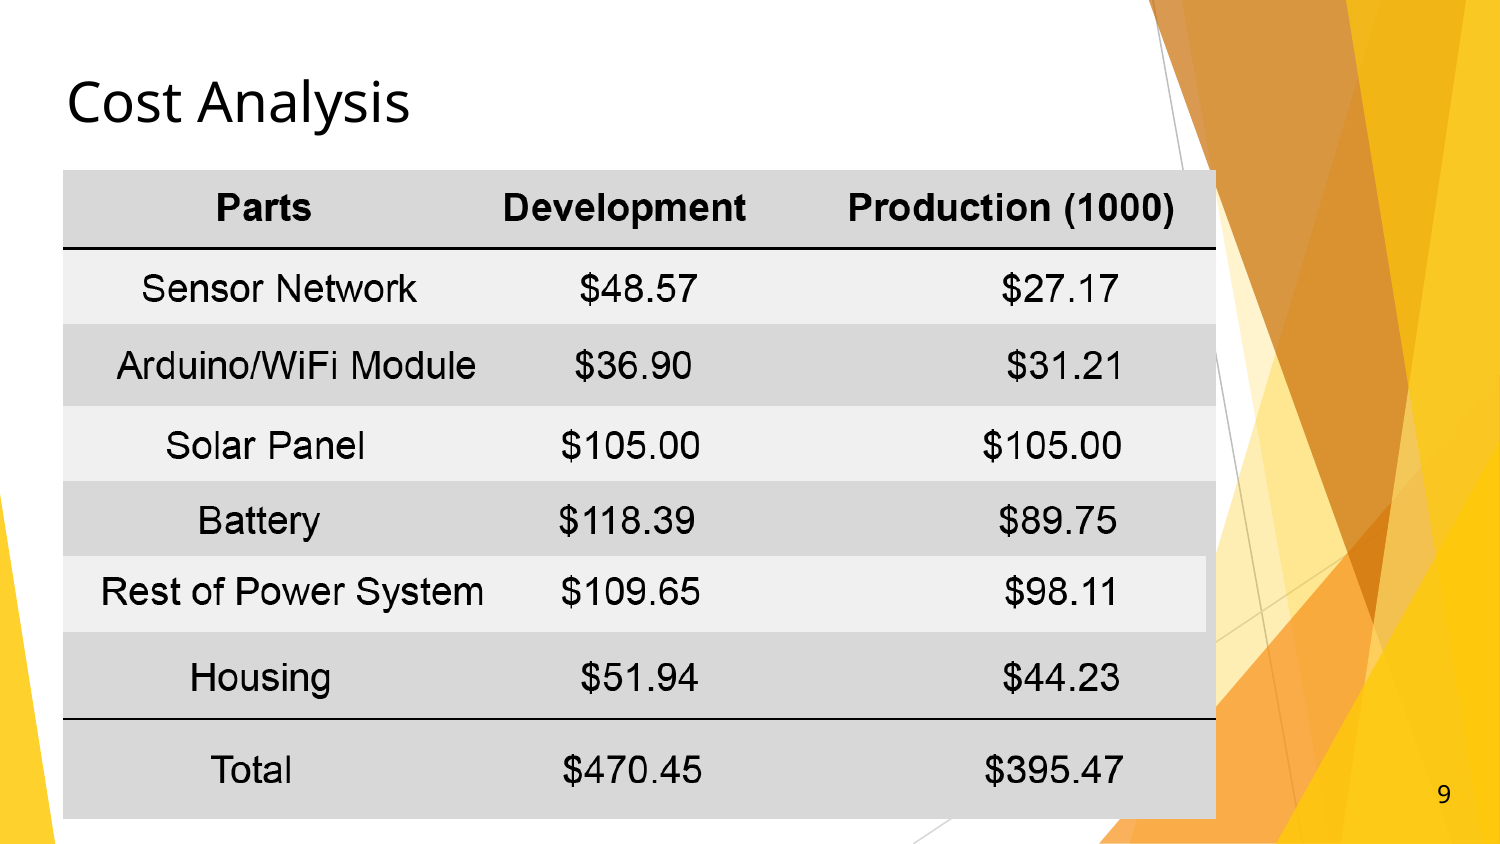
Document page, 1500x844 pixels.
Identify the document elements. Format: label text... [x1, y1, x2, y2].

picture [63, 170, 1216, 819]
slide_number ‹#› [1382, 773, 1467, 819]
title Cost Analysis [51, 51, 1449, 146]
slide_number ‹#› [1389, 764, 1480, 830]
